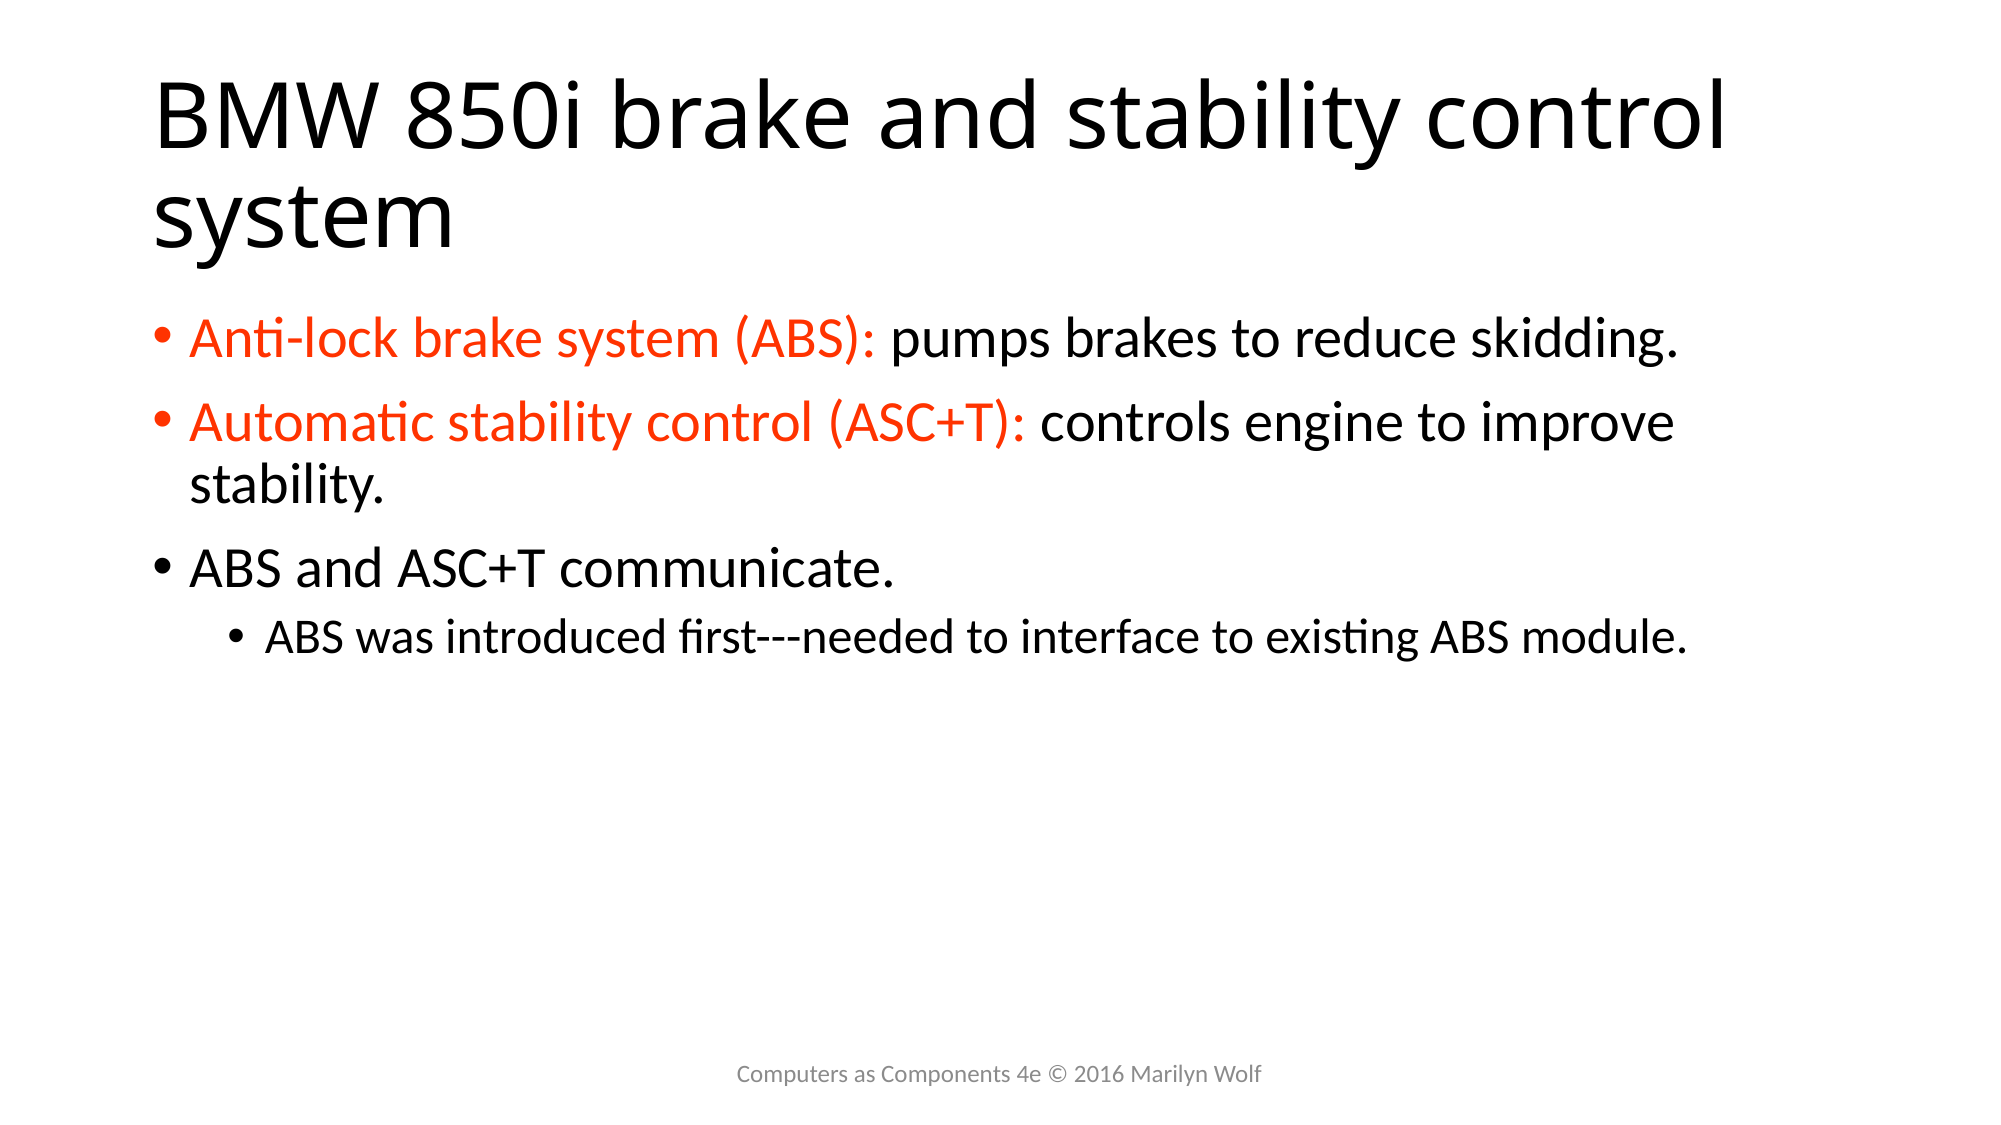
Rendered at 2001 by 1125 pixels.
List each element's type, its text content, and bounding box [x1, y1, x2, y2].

title BMW 850i brake and stability control system [137, 59, 1863, 278]
list Anti-lock brake system (ABS): pumps brakes to reduce skidding. Automatic stability control (ASC+T): controls engine to improve stability. ABS and ASC+T communicate. ABS was introduced first---needed to interface to existing ABS module. [137, 299, 1863, 1014]
footer Computers as Components 4e © 2016 Marilyn Wolf [662, 1042, 1338, 1103]
